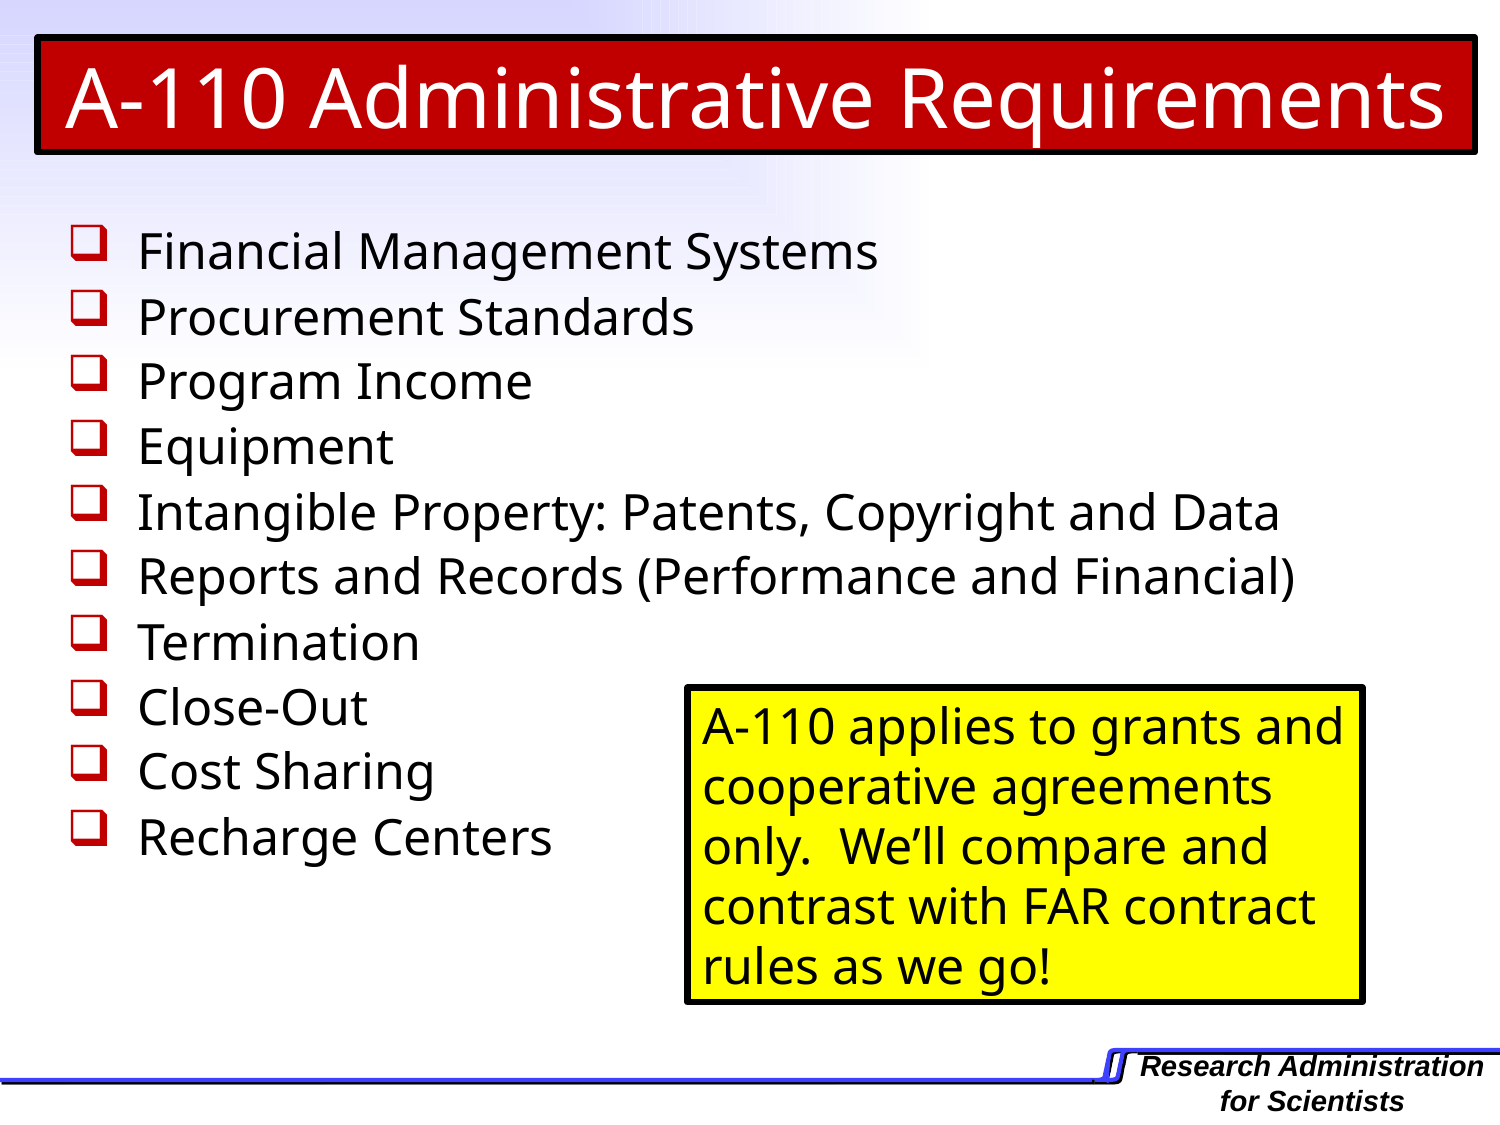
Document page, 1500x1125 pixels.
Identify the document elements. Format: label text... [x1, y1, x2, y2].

text_box Financial Management Systems Procurement Standards Program Income Equipment Intangible Property: Patents, Copyright and Data Reports and Records (Performance and Financial) Termination Close-Out Cost Sharing Recharge Centers [12, 212, 1475, 962]
text_box A-110 applies to grants and cooperative agreements only. We’ll compare and contrast with FAR contract rules as we go! [687, 687, 1363, 1003]
text_box A-110 Administrative Requirements [35, 35, 1477, 154]
